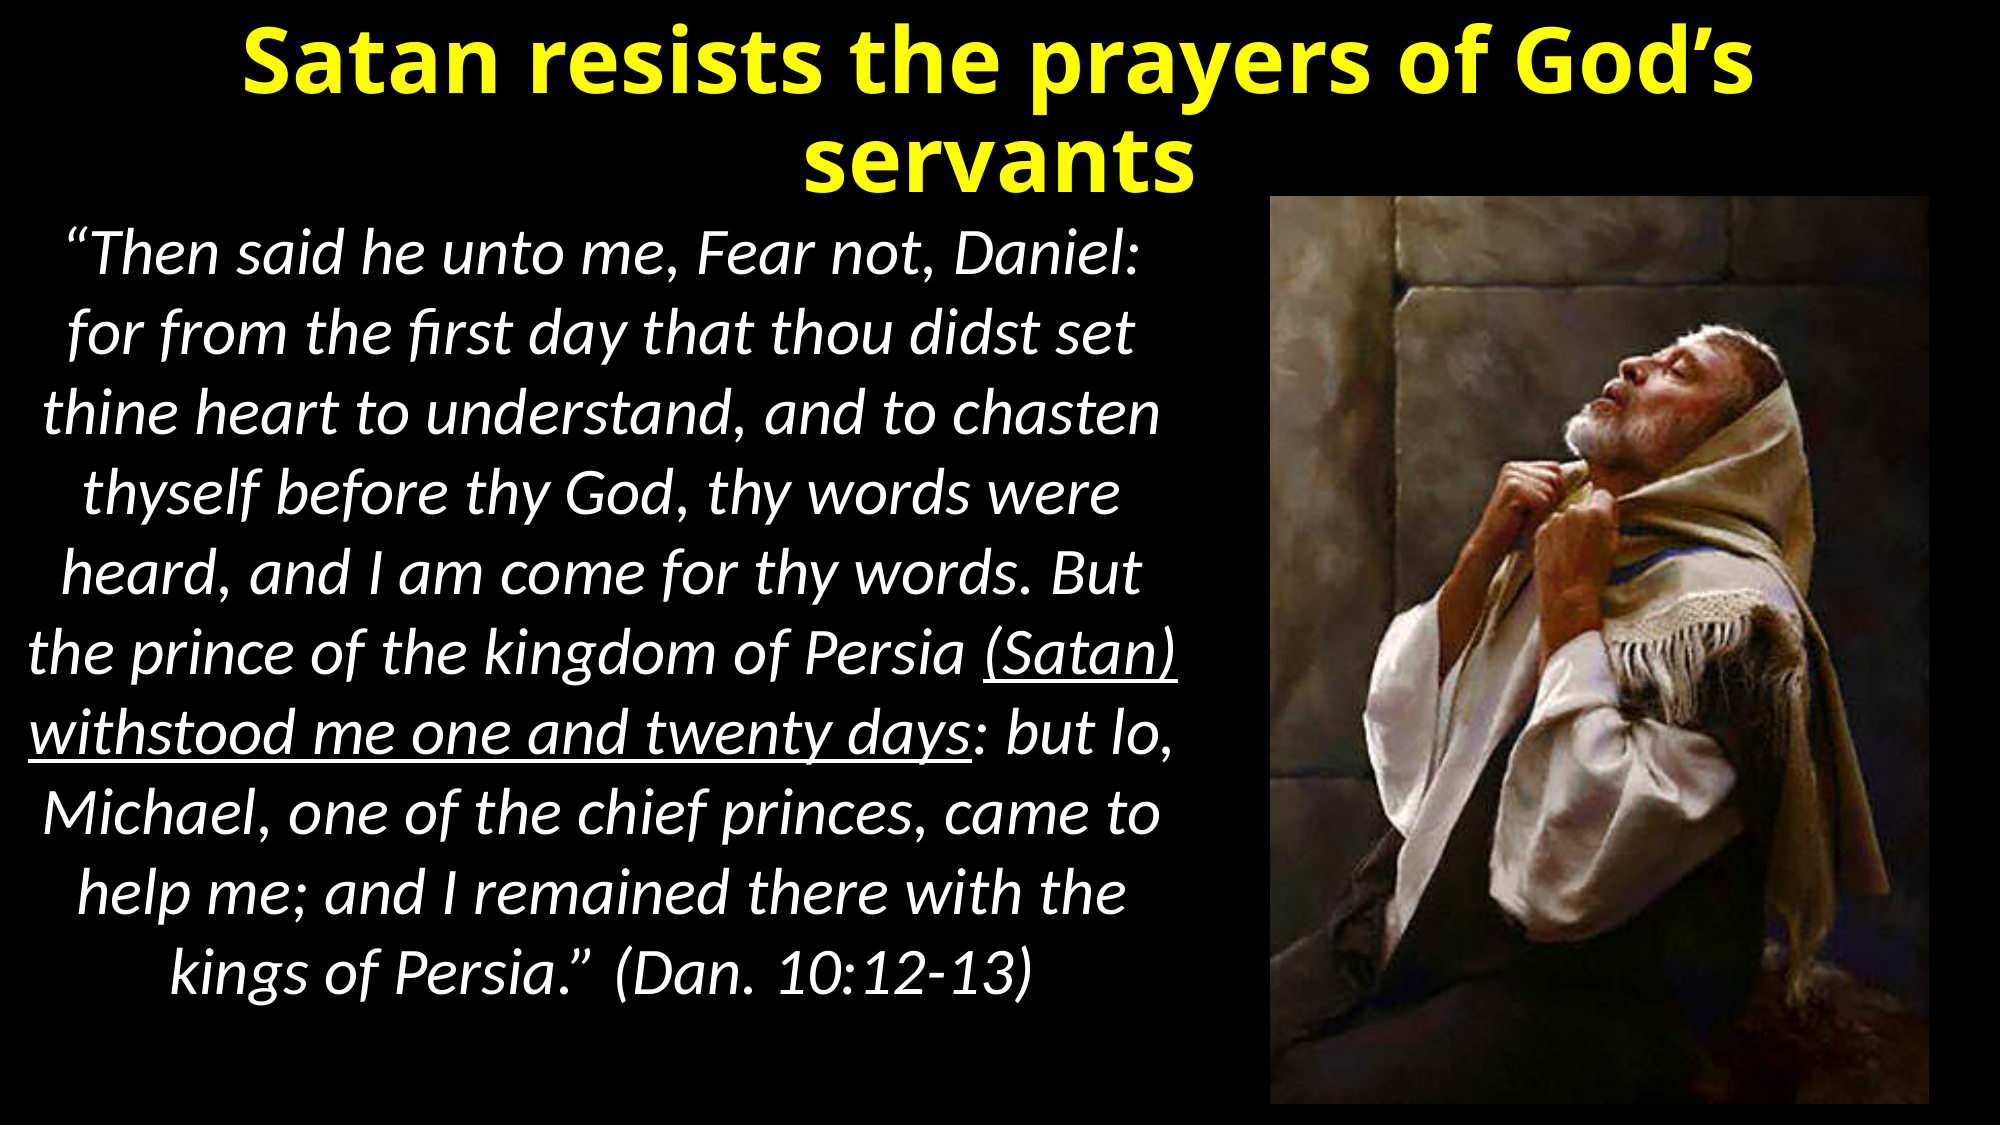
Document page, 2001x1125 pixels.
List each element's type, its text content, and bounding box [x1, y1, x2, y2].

title Satan resists the prayers of God’s servants [137, 59, 1863, 278]
text_box “Then said he unto me, Fear not, Daniel: for from the first day that thou didst set thine heart to understand, and to chasten thyself before thy God, thy words were heard, and I am come for thy words. But the prince of the kingdom of Persia (Satan) withstood me one and twenty days: but lo, Michael, one of the chief princes, came to help me; and I remained there with the kings of Persia.” (Dan. 10:12-13) [0, 200, 1205, 1015]
picture [1270, 196, 1929, 1104]
